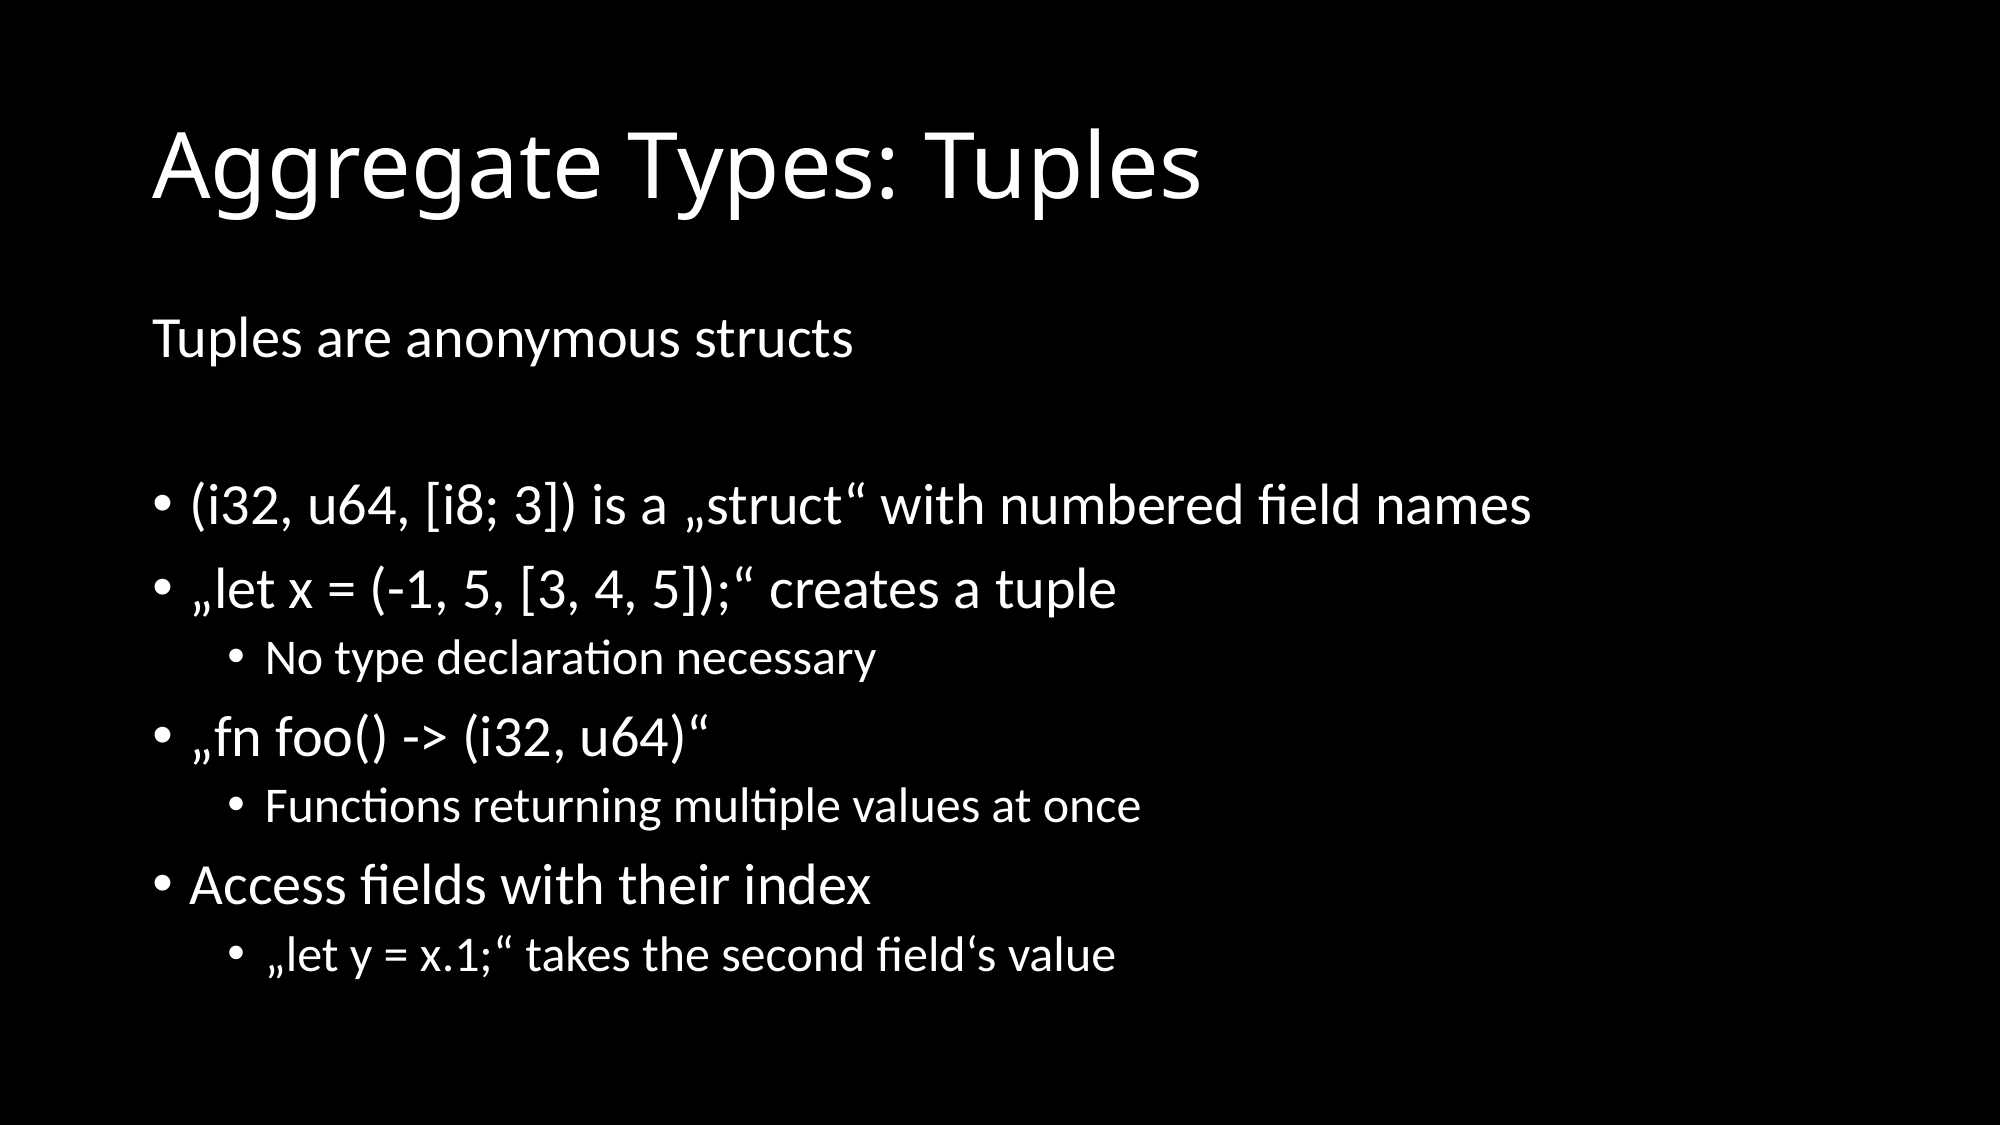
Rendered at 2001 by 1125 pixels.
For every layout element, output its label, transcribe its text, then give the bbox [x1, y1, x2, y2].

text_box Tuples are anonymous structs (i32, u64, [i8; 3]) is a „struct“ with numbered field names „let x = (-1, 5, [3, 4, 5]);“ creates a tuple No type declaration necessary „fn foo() -> (i32, u64)“ Functions returning multiple values at once Access fields with their index „let y = x.1;“ takes the second field‘s value [137, 299, 1863, 1014]
text_box Aggregate Types: Tuples [137, 59, 1863, 278]
